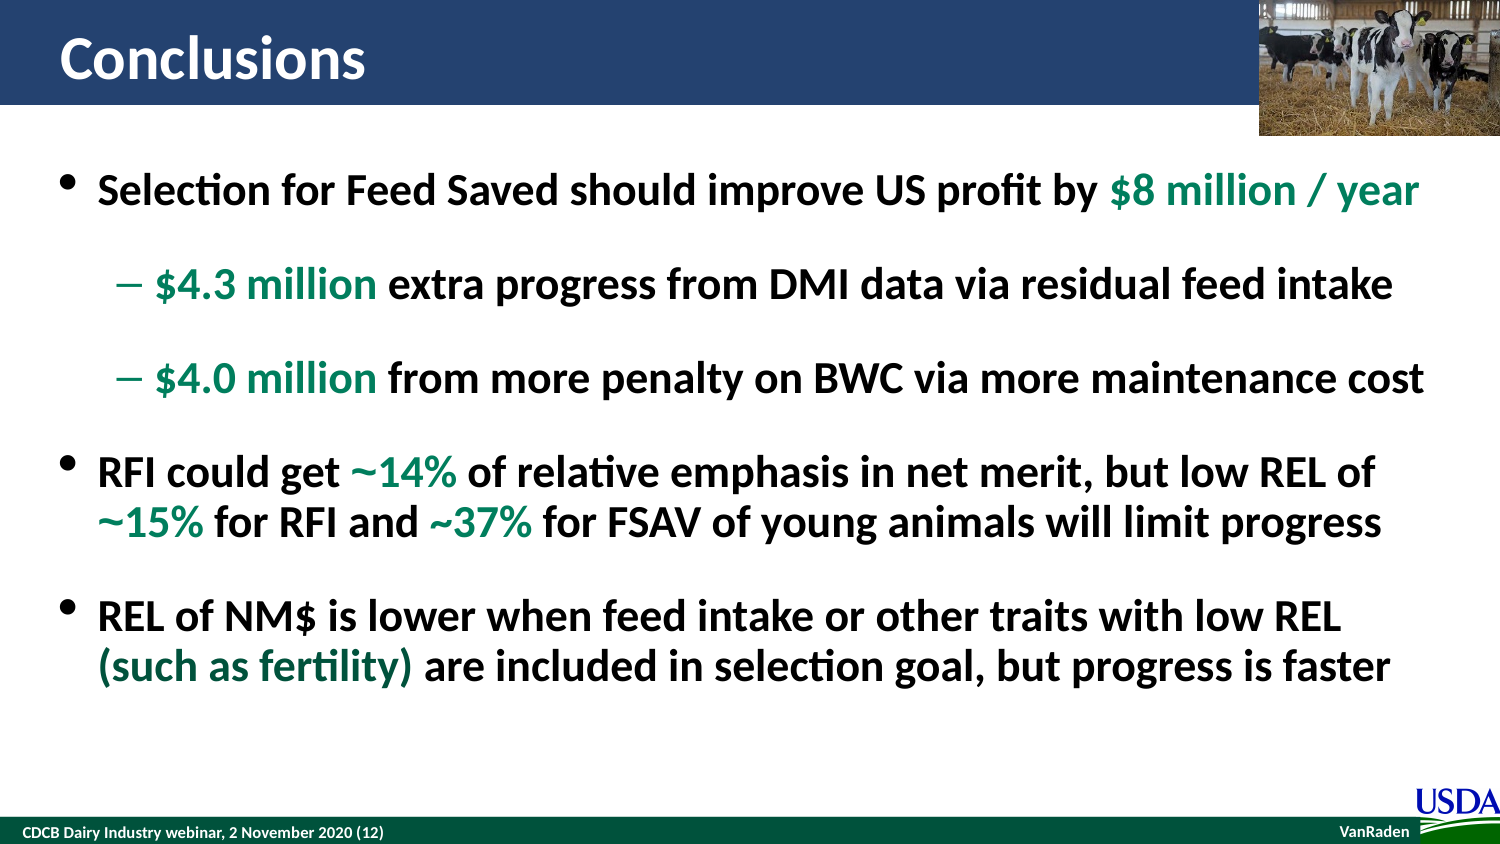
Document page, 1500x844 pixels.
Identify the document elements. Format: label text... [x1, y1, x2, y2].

title Conclusions [60, 15, 1253, 94]
picture [1258, 0, 1500, 136]
picture [1416, 788, 1500, 844]
list Selection for Feed Saved should improve US profit by $8 million / year $4.3 million extra progress from DMI data via residual feed intake $4.0 million from more penalty on BWC via more maintenance cost RFI could get ~14% of relative emphasis in net merit, but low REL of ~15% for RFI and ~37% for FSAV of young animals will limit progress REL of NM$ is lower when feed intake or other traits with low REL (such as fertility) are included in selection goal, but progress is faster [60, 165, 1440, 765]
